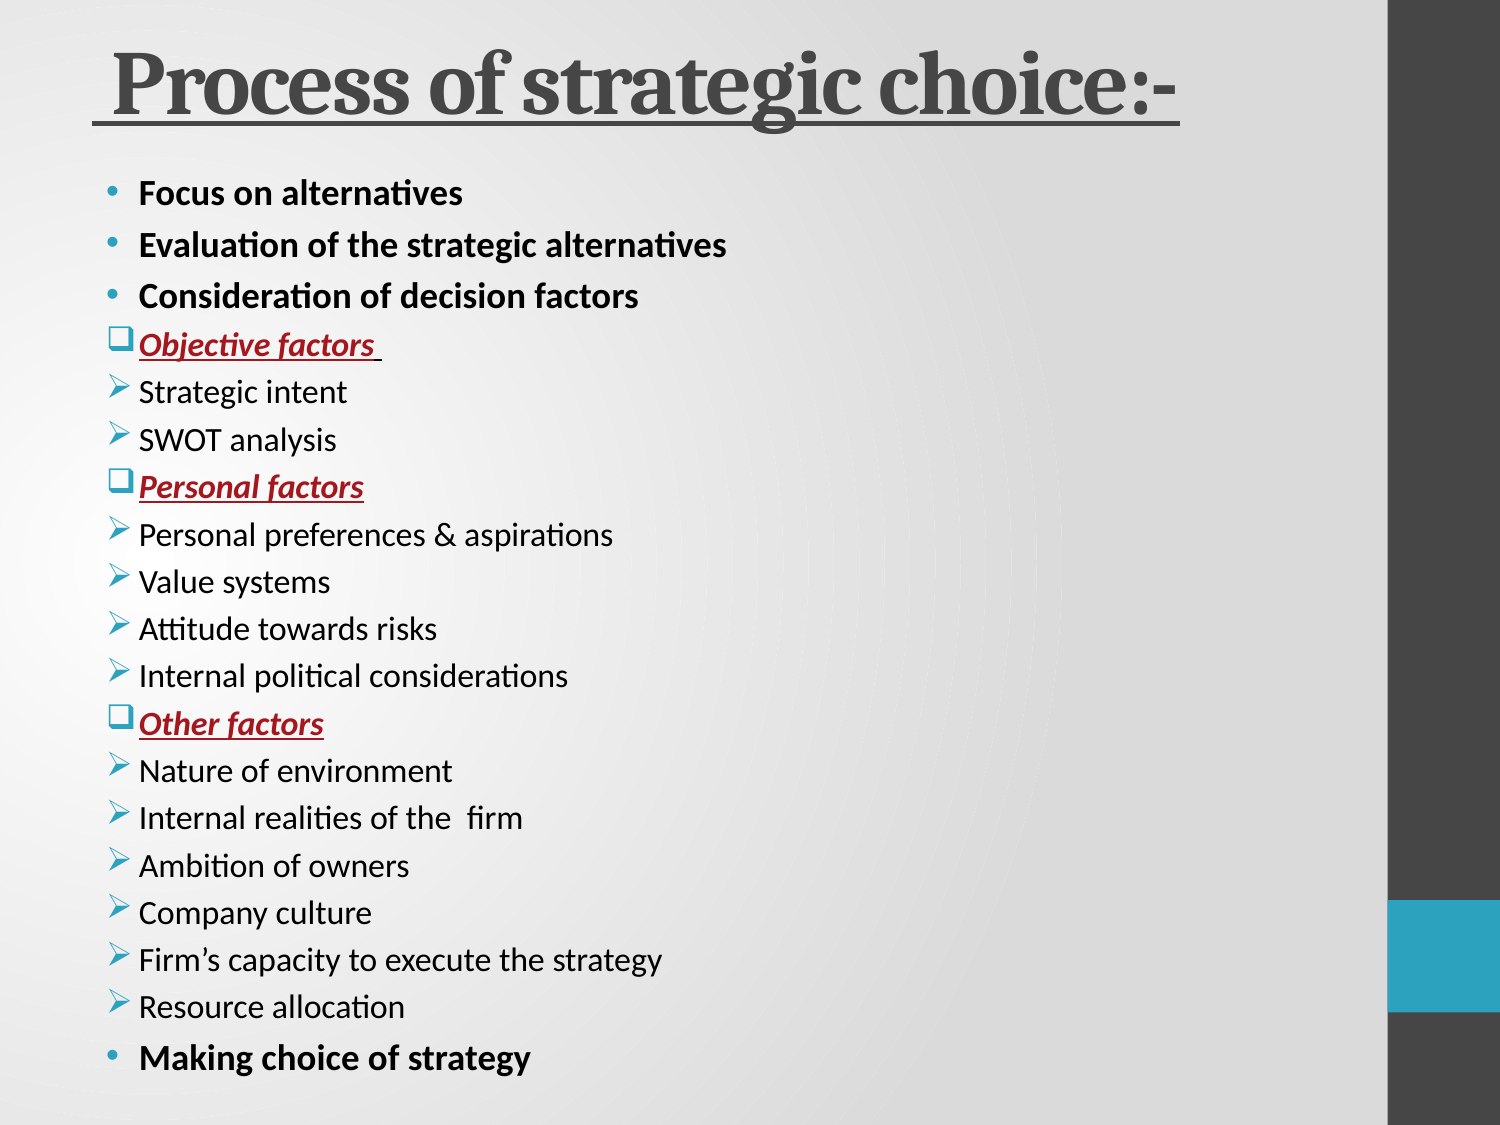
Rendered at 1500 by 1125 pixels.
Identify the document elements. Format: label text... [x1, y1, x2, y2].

title Process of strategic choice:- [76, 19, 1327, 138]
list Focus on alternatives Evaluation of the strategic alternatives Consideration of decision factors Objective factors Strategic intent SWOT analysis Personal factors Personal preferences & aspirations Value systems Attitude towards risks Internal political considerations Other factors Nature of environment Internal realities of the firm Ambition of owners Company culture Firm’s capacity to execute the strategy Resource allocation Making choice of strategy [75, 160, 1325, 1094]
